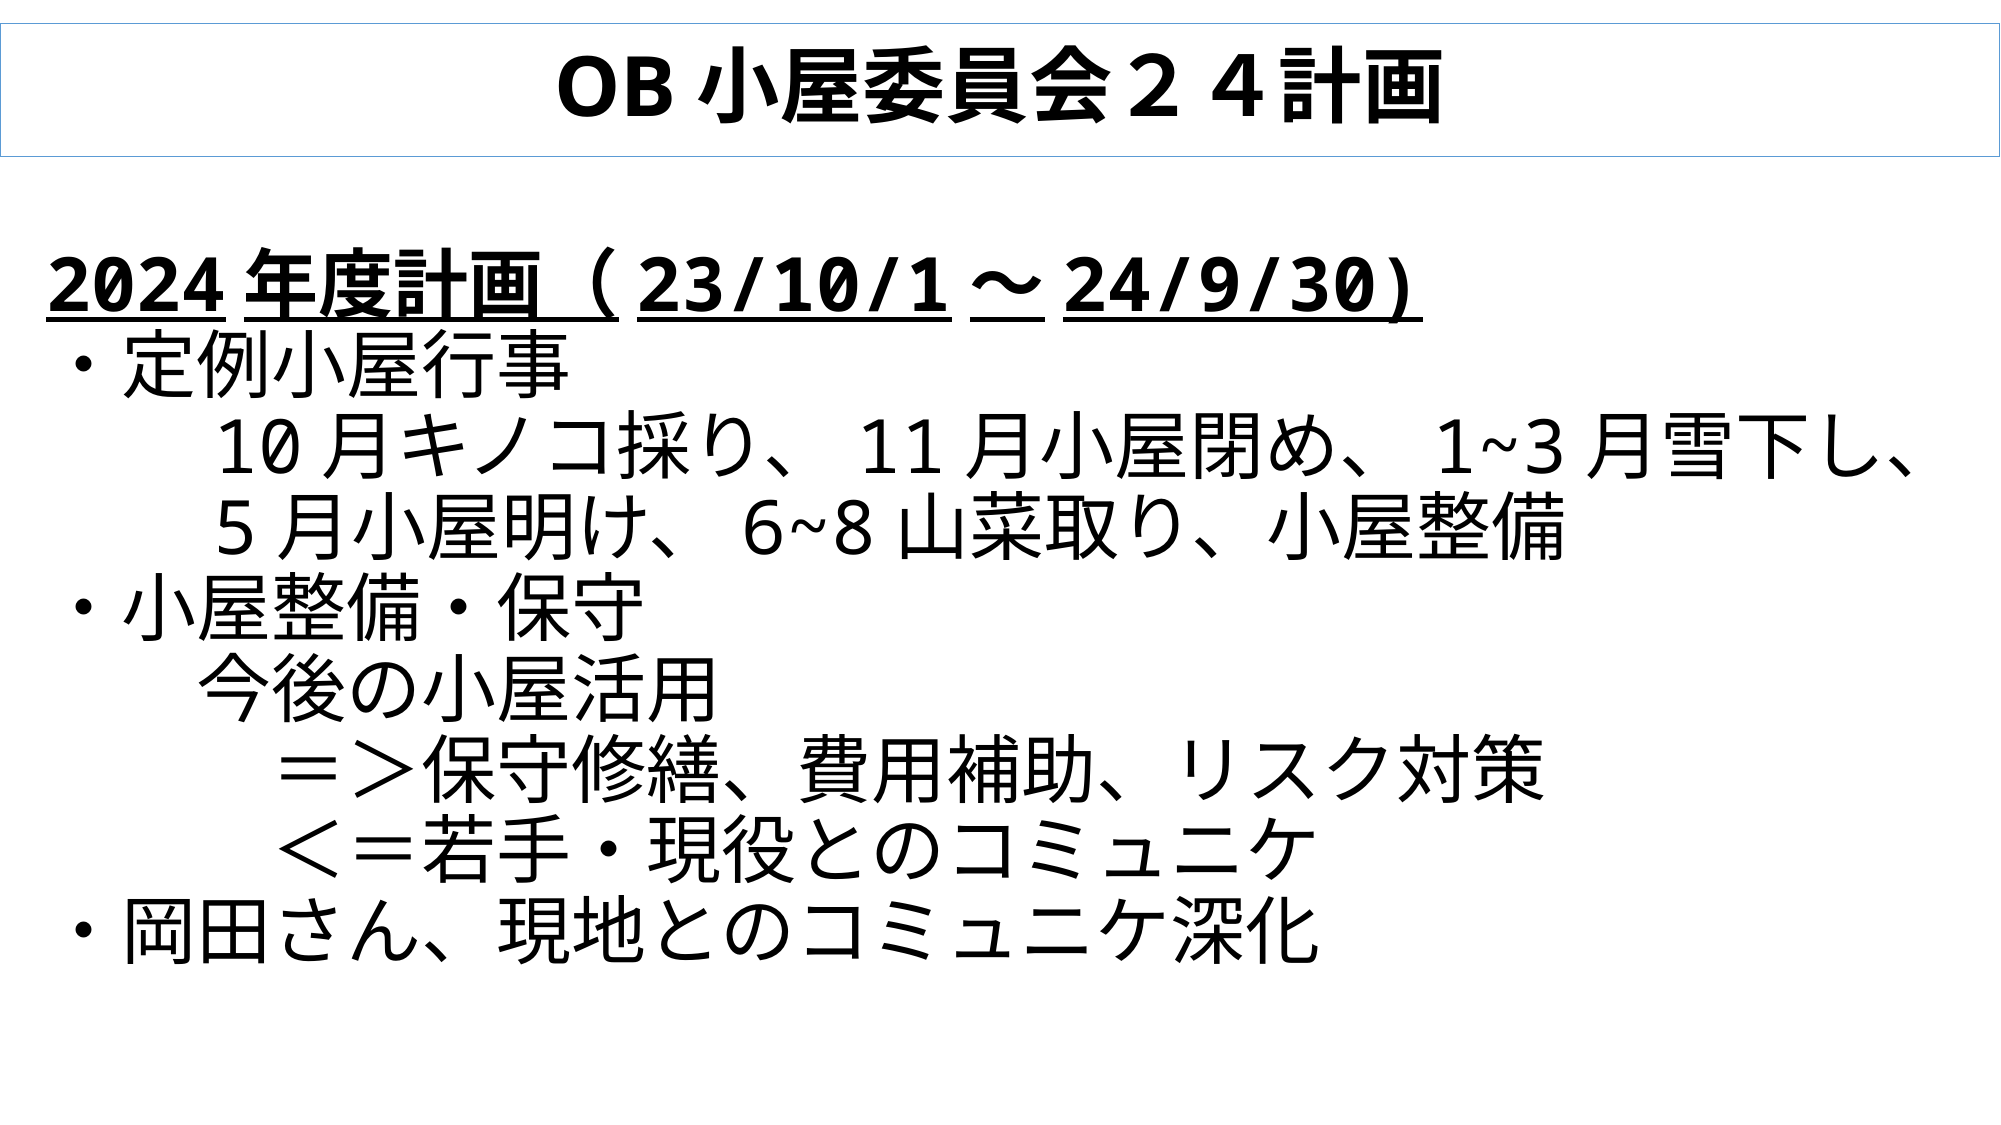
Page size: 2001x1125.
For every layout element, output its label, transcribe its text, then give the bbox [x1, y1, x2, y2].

title OB小屋委員会２４計画 [0, 23, 2000, 157]
text_box 2024年度計画（23/10/1～24/9/30) ・定例小屋行事 10月キノコ採り、11月小屋閉め、1~3月雪下し、 5月小屋明け、6~8山菜取り、小屋整備 ・小屋整備・保守 今後の小屋活用 ＝＞保守修繕、費用補助、リスク対策 ＜＝若手・現役とのコミュニケ ・岡田さん、現地とのコミュニケ深化 [31, 238, 1950, 983]
